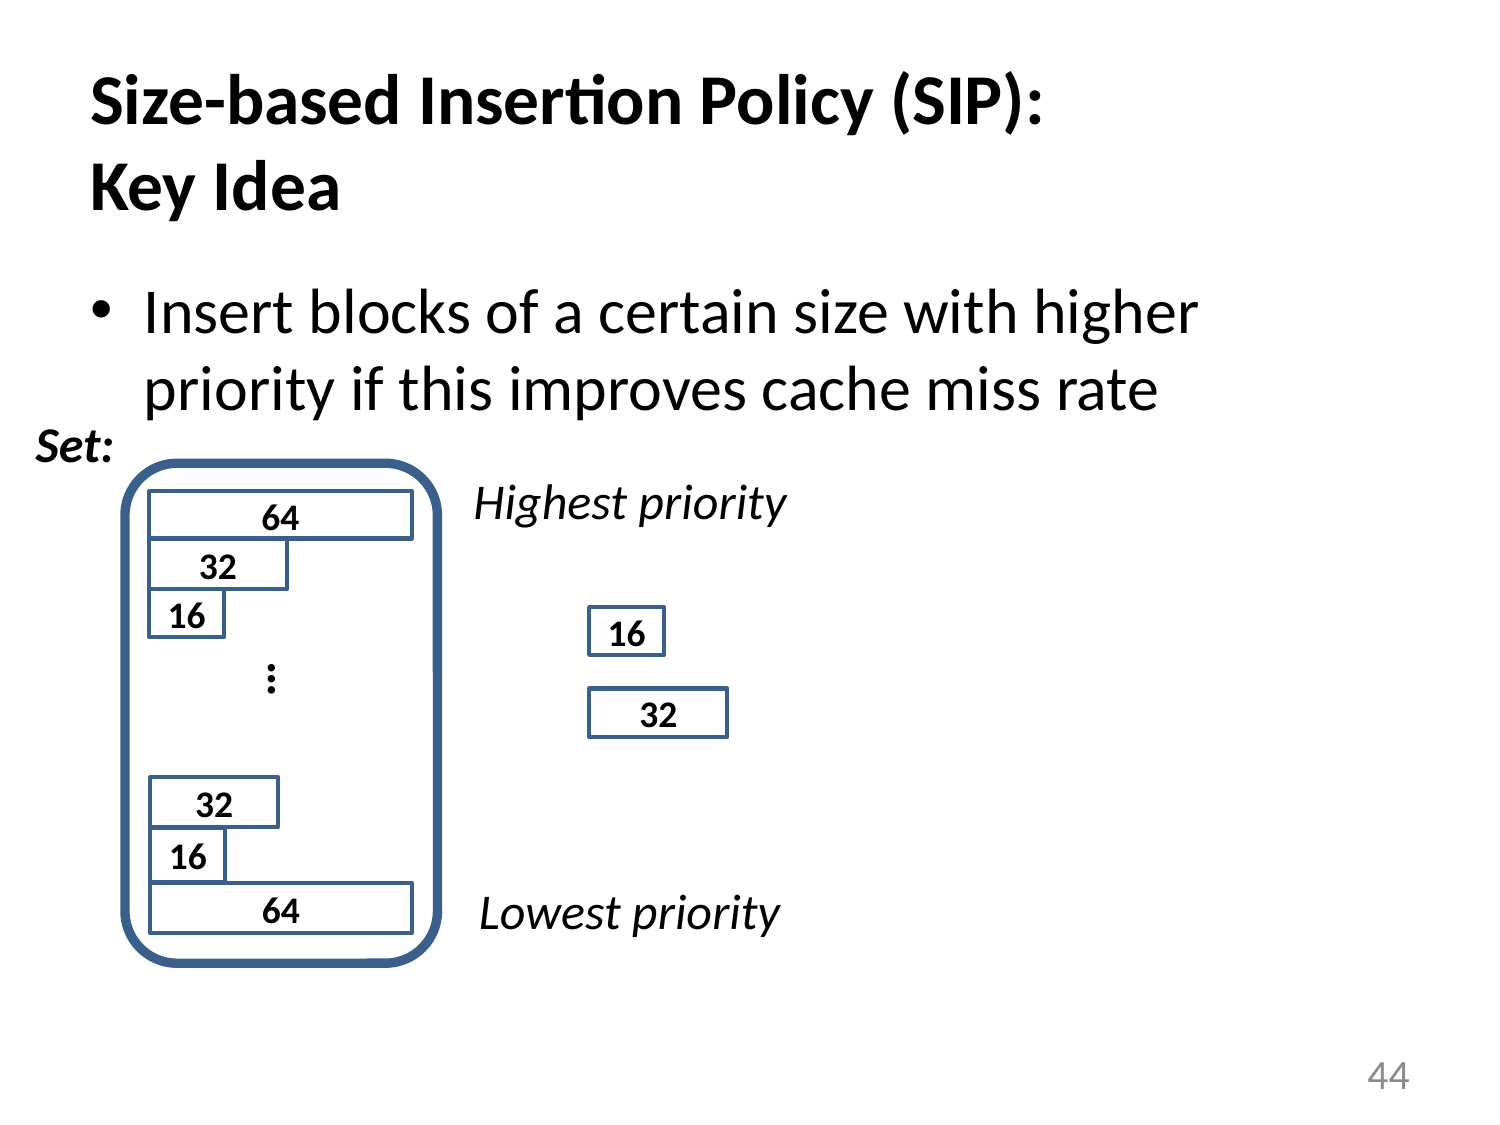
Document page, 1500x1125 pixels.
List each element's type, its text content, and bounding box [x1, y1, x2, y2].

text_box … [250, 646, 326, 759]
slide_number 44 [1074, 1042, 1425, 1103]
text_box 64 [147, 489, 414, 541]
title Size-based Insertion Policy (SIP): Key Idea [75, 45, 1463, 233]
text_box 16 [587, 605, 666, 657]
text_box 32 [147, 537, 289, 591]
text_box Lowest priority [464, 872, 796, 947]
text_box 32 [148, 775, 280, 829]
text_box 64 [148, 881, 414, 935]
text_box 16 [148, 829, 227, 881]
text_box 32 [587, 686, 729, 739]
text_box Highest priority [458, 462, 802, 538]
text_box Set: [20, 405, 130, 481]
text_box [122, 461, 440, 966]
text_box 16 [147, 587, 226, 639]
list Insert blocks of a certain size with higher priority if this improves cache miss rate [75, 262, 1375, 433]
